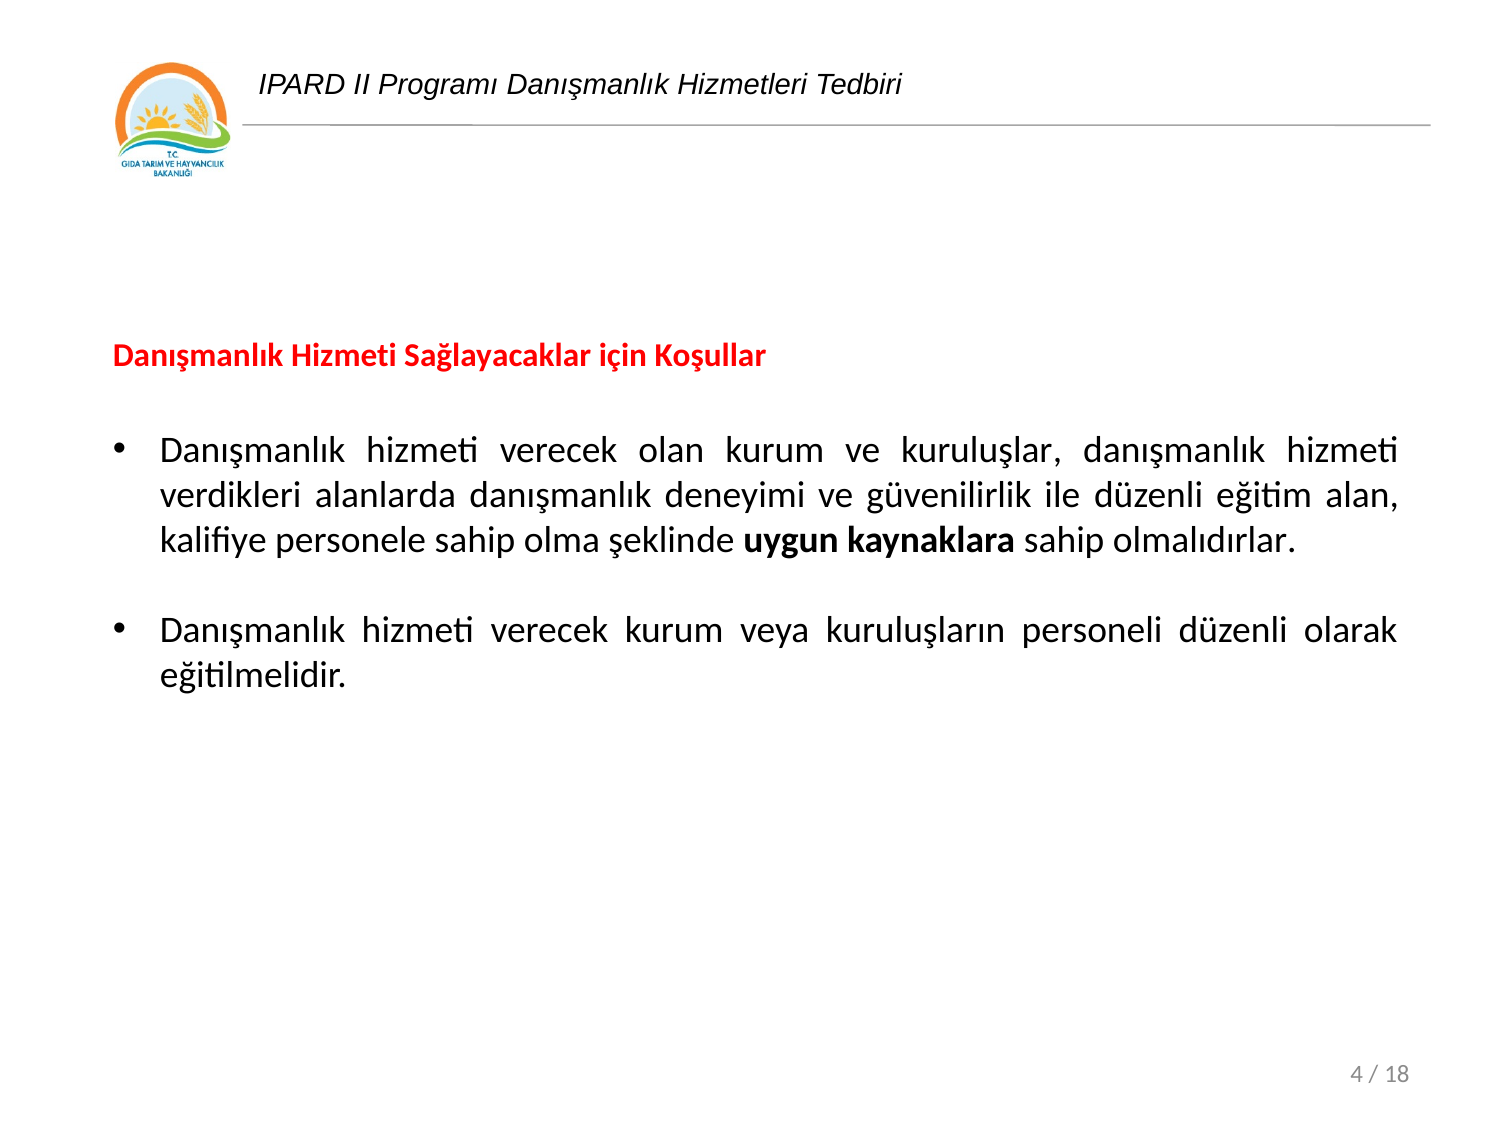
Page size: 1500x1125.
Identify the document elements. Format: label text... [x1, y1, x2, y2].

text_box Danışmanlık Hizmeti Sağlayacaklar için Koşullar Danışmanlık hizmeti verecek olan kurum ve kuruluşlar, danışmanlık hizmeti verdikleri alanlarda danışmanlık deneyimi ve güvenilirlik ile düzenli eğitim alan, kalifiye personele sahip olma şeklinde uygun kaynaklara sahip olmalıdırlar. Danışmanlık hizmeti verecek kurum veya kuruluşların personeli düzenli olarak eğitilmelidir. [98, 325, 1414, 841]
picture [115, 62, 231, 177]
slide_number 4 / 18 [1074, 1055, 1425, 1103]
text_box [53, 160, 1459, 1055]
text_box IPARD II Programı Danışmanlık Hizmetleri Tedbiri [243, 57, 918, 108]
